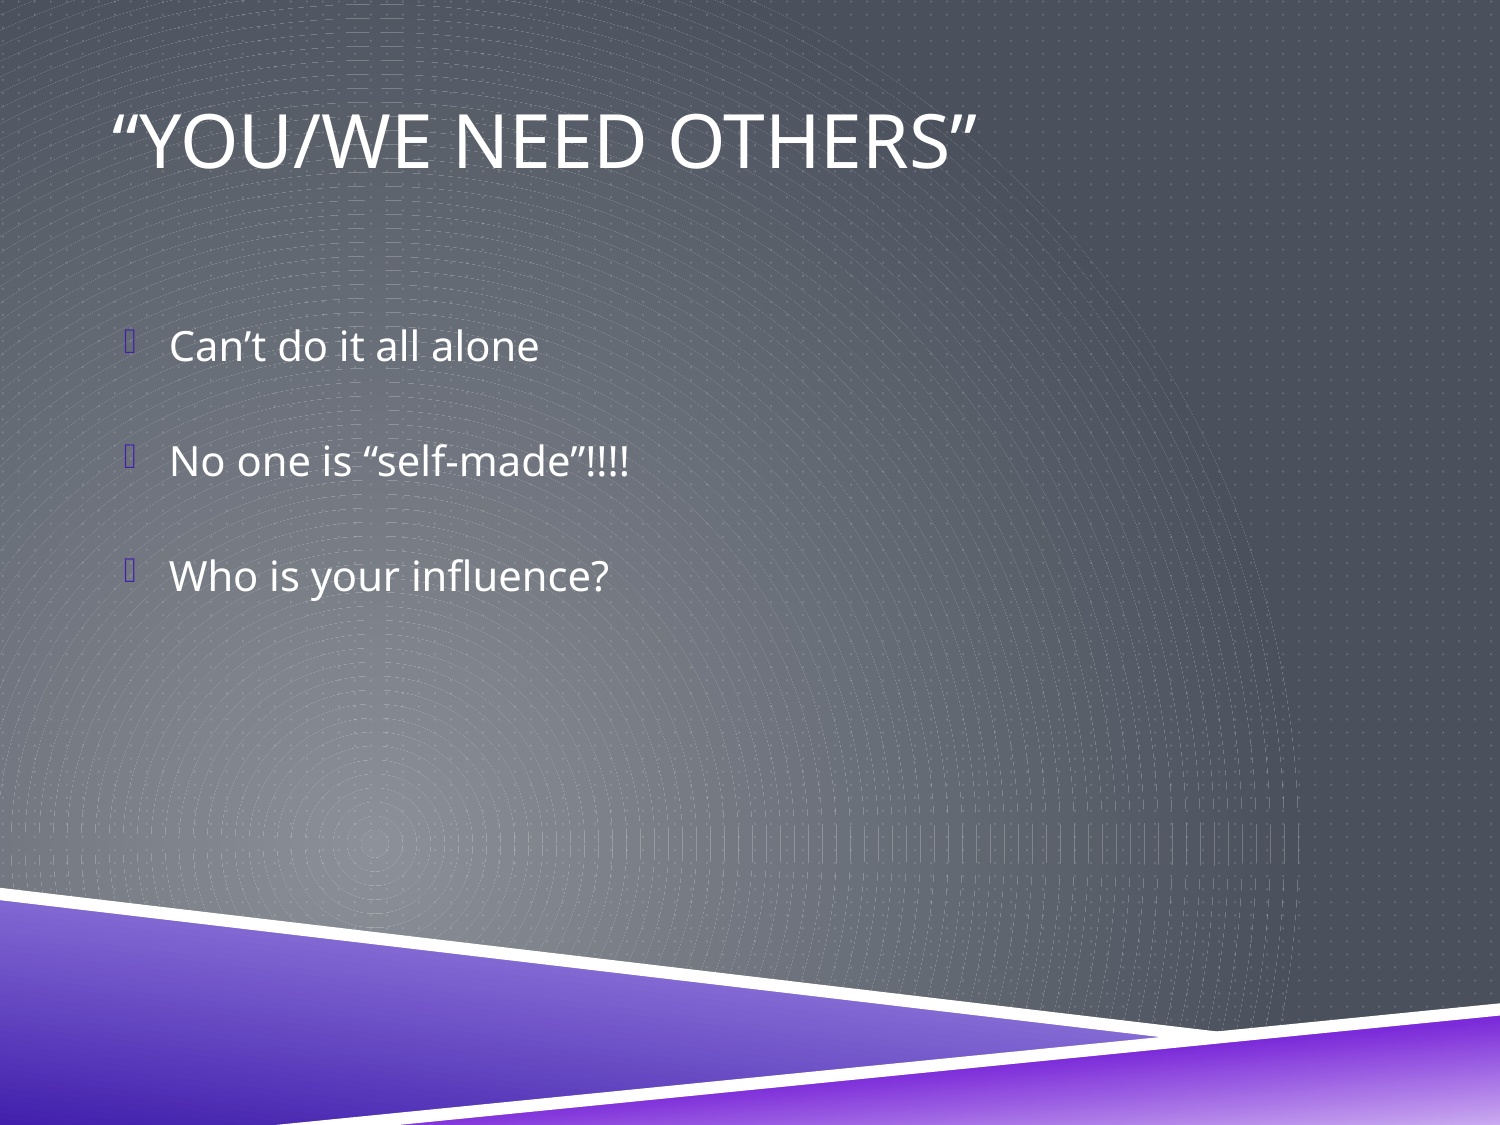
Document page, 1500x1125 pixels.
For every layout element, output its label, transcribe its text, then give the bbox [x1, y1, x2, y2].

title “YOU/we Need Others” [112, 45, 1388, 233]
list Can’t do it all alone No one is “self-made”!!!! Who is your influence? [112, 262, 1388, 875]
